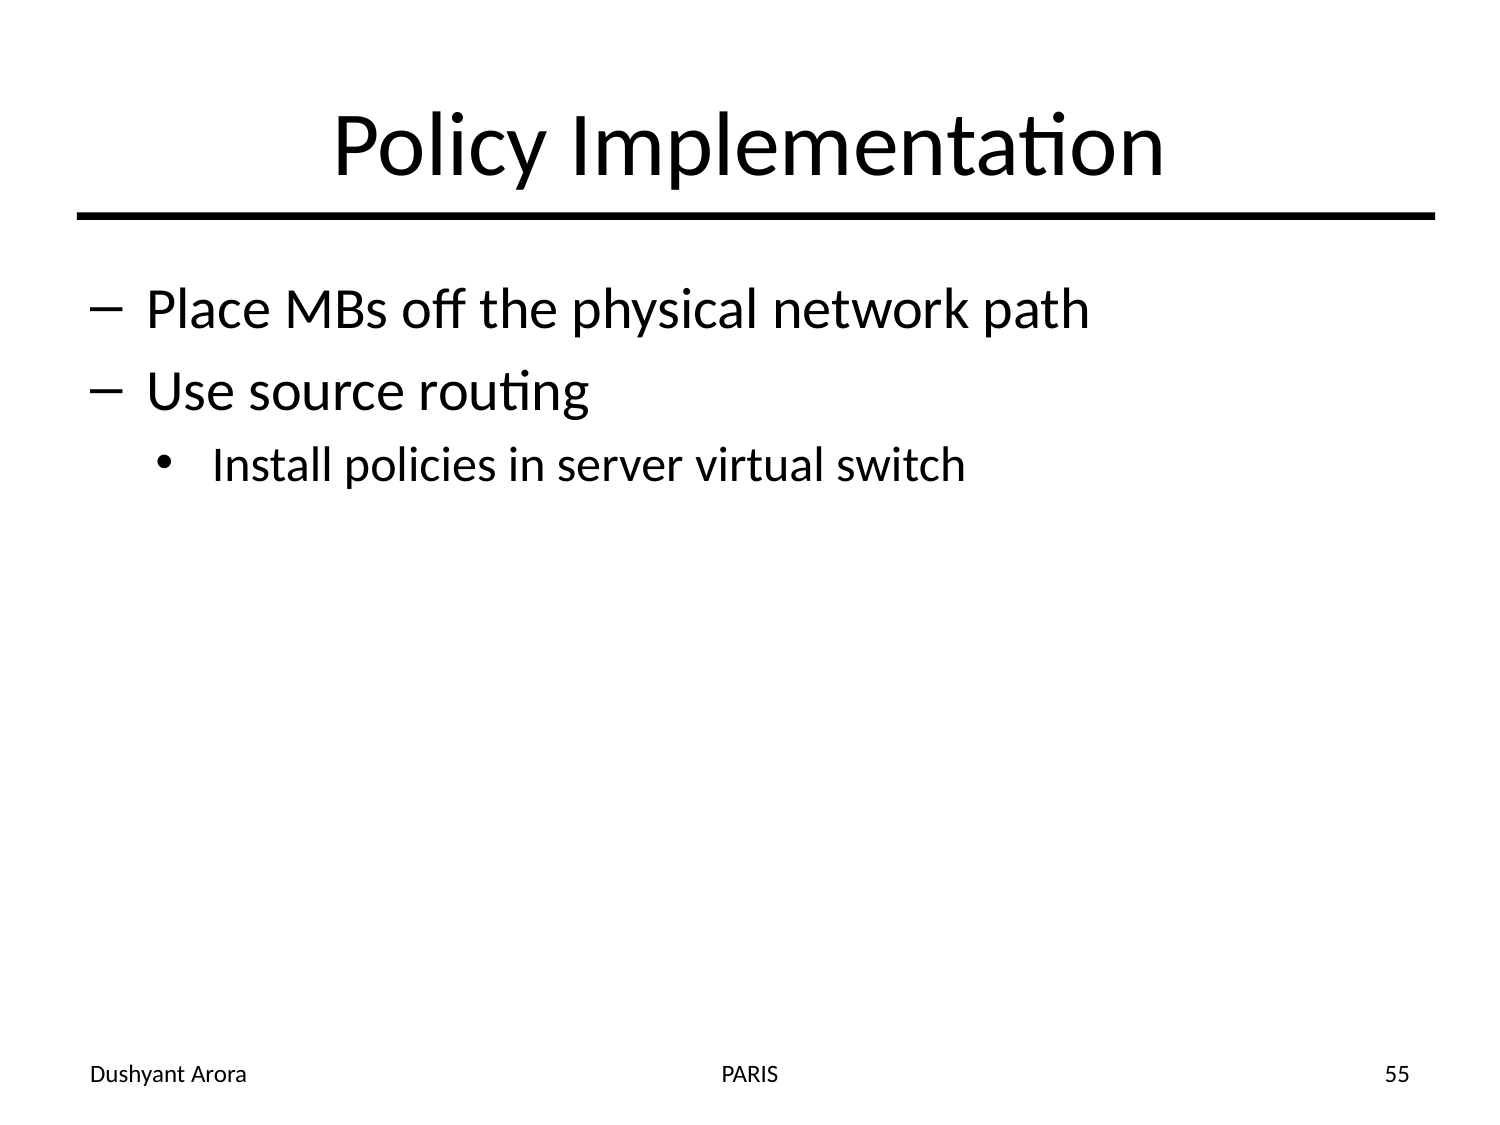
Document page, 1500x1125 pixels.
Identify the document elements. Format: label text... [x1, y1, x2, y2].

slide_number Dushyant Arora [75, 1042, 425, 1103]
text_box [76, 212, 1436, 220]
slide_number 55 [1074, 1042, 1425, 1103]
footer PARIS [512, 1042, 988, 1103]
list Place MBs off the physical network path Use source routing Install policies in server virtual switch [75, 262, 1425, 1005]
title Policy Implementation [75, 45, 1425, 233]
